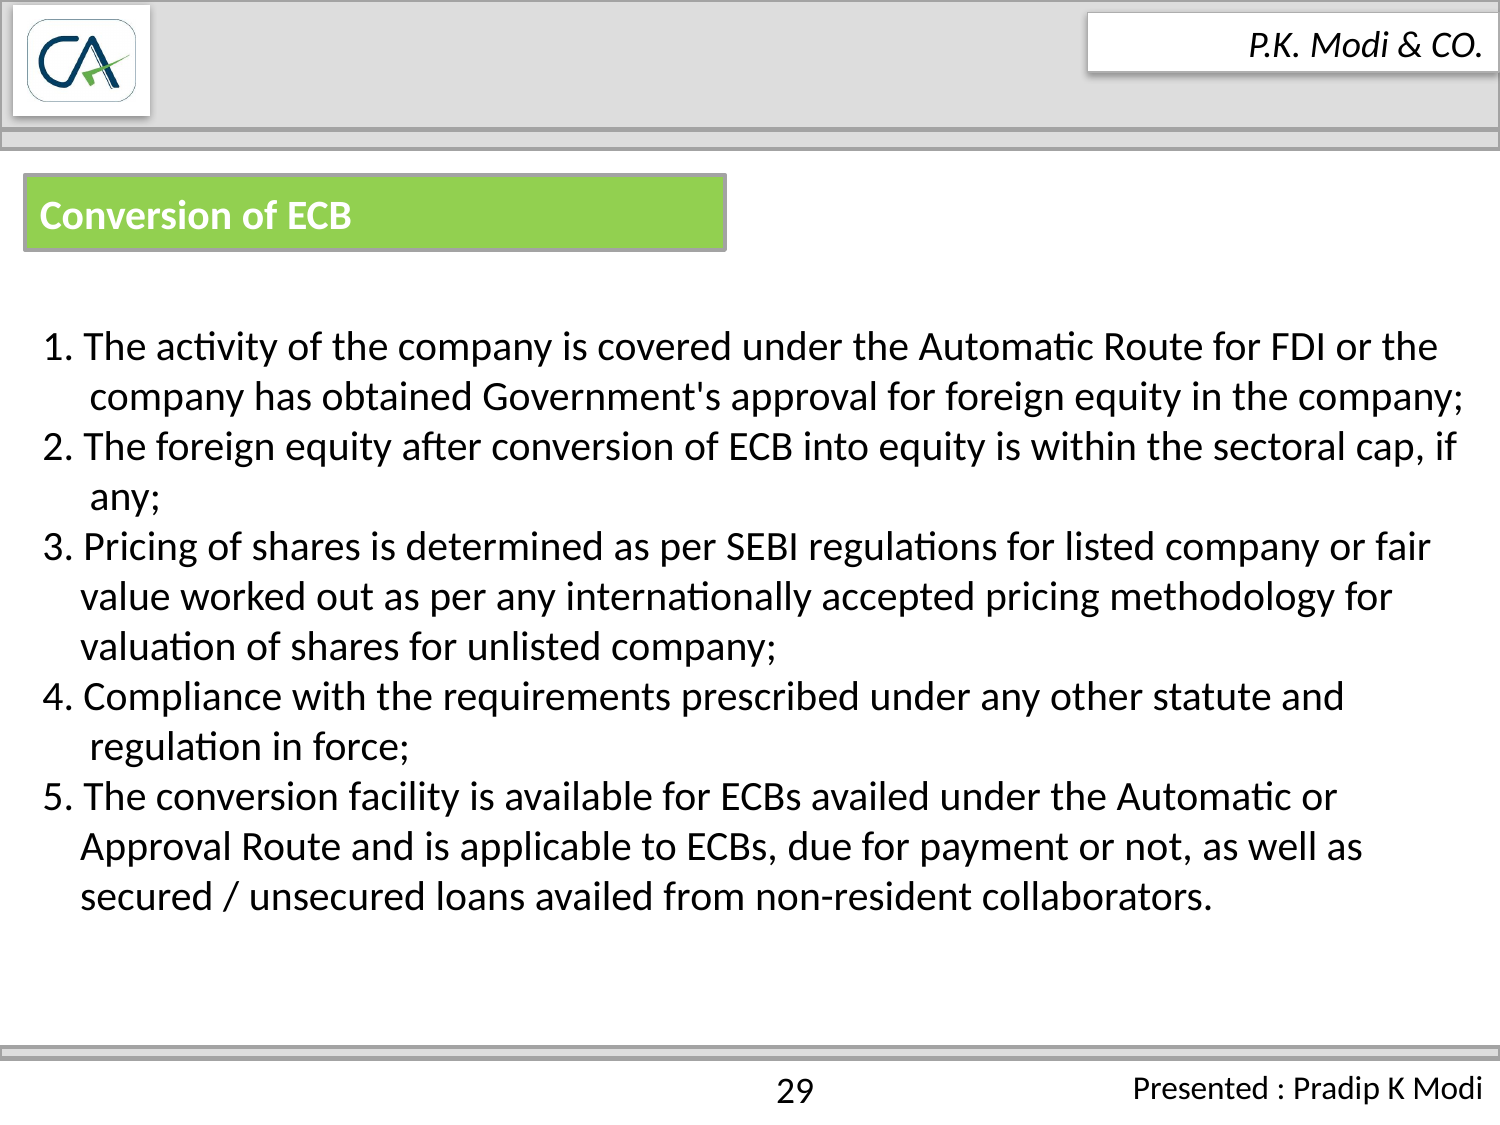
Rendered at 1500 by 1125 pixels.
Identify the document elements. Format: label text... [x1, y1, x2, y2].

text_box Conversion of ECB [23, 173, 727, 252]
text_box Presented : Pradip K Modi [1118, 1061, 1499, 1114]
text_box [0, 0, 1500, 127]
title 1. The activity of the company is covered under the Automatic Route for FDI or the company has obtained Government's approval for foreign equity in the company; 2. The foreign equity after conversion of ECB into equity is within the sectoral cap, if any; 3. Pricing of shares is determined as per SEBI regulations for listed company or fair value worked out as per any internationally accepted pricing methodology for valuation of shares for unlisted company; 4. Compliance with the requirements prescribed under any other statute and regulation in force; 5. The conversion facility is available for ECBs availed under the Automatic or Approval Route and is applicable to ECBs, due for payment or not, as well as secured / unsecured loans availed from non-resident collaborators. [27, 249, 1499, 988]
text_box [0, 127, 1500, 151]
text_box [0, 1045, 1500, 1061]
slide_number 29 [620, 1058, 971, 1119]
picture [26, 18, 136, 102]
text_box P.K. Modi & CO. [1087, 12, 1500, 73]
